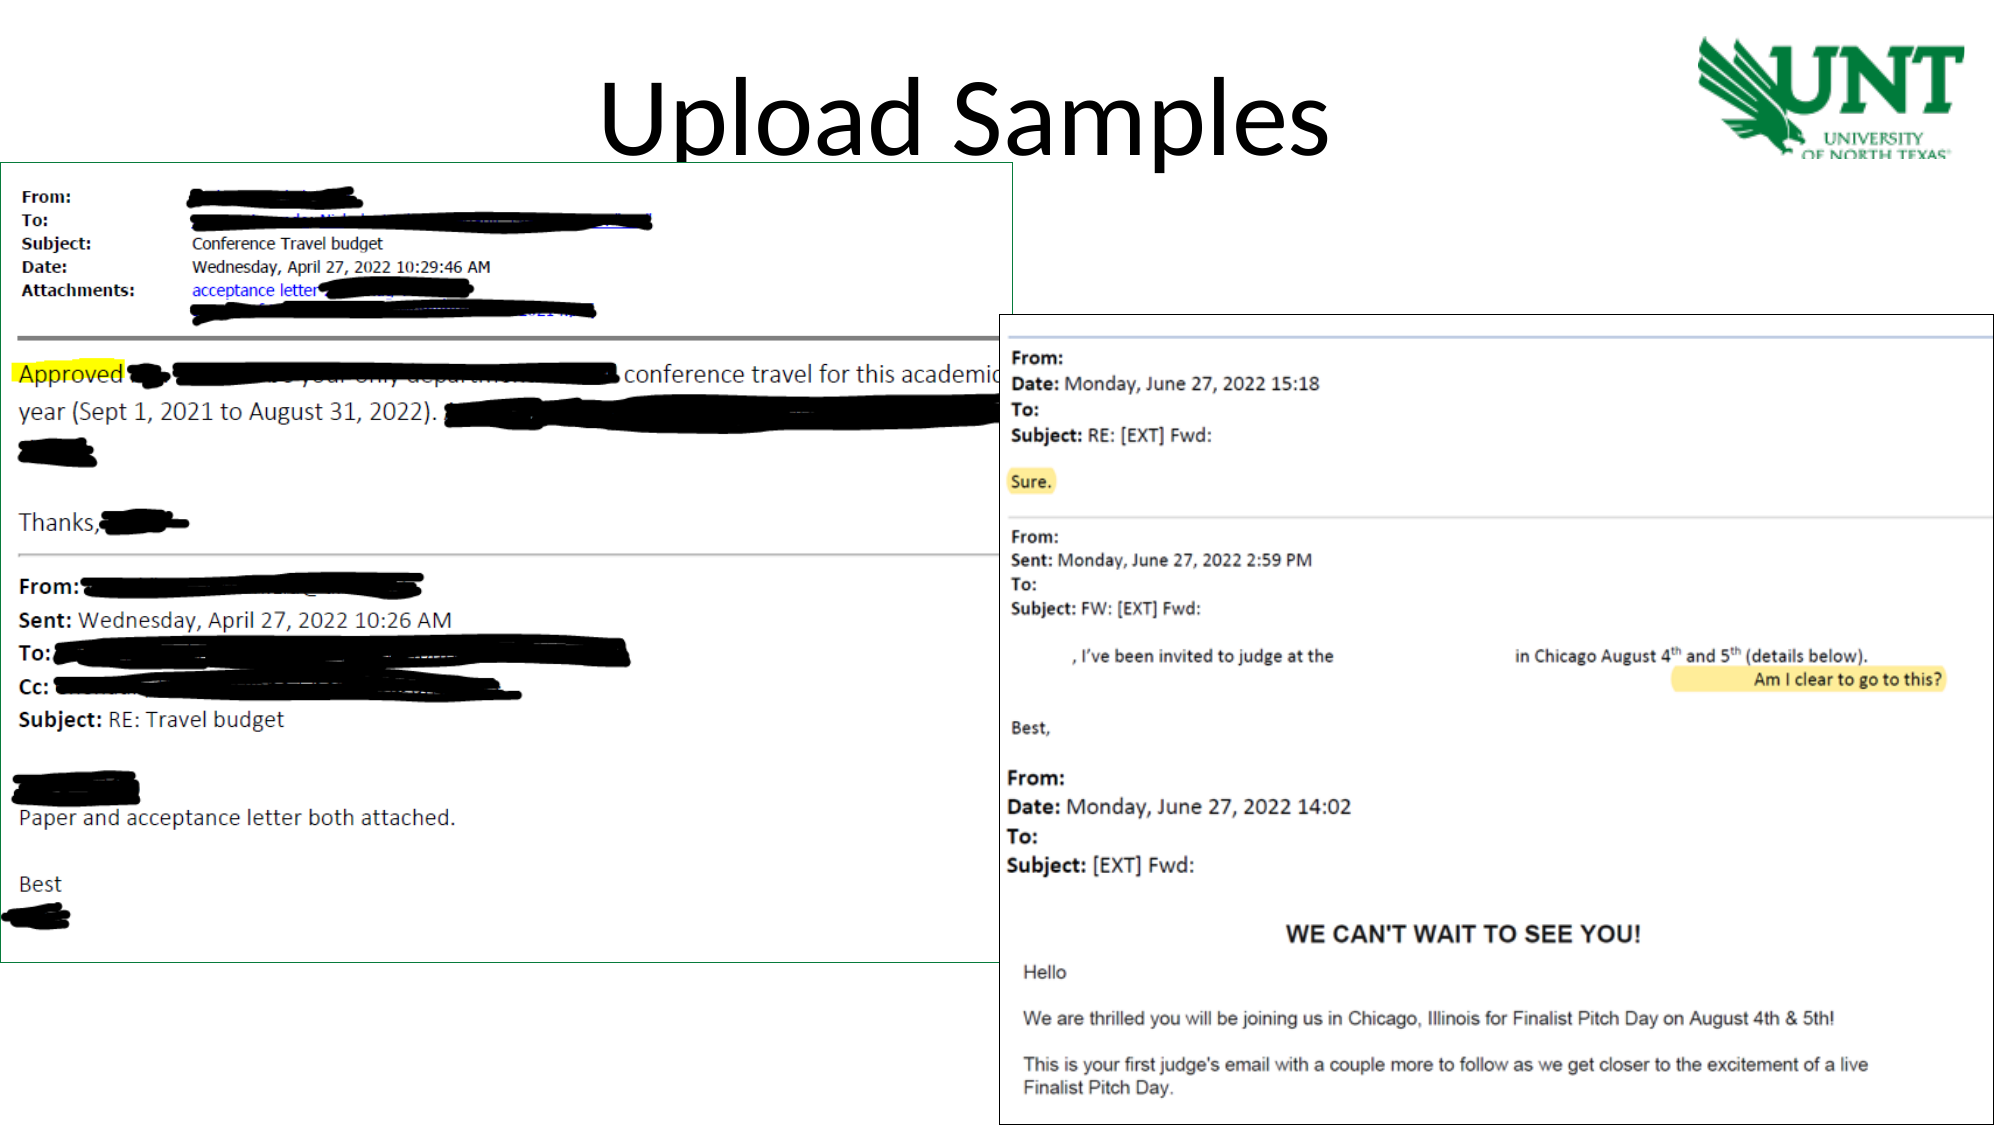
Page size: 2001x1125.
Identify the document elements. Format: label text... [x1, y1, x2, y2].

list Upload Samples [474, 50, 1455, 167]
picture [0, 162, 1994, 1125]
